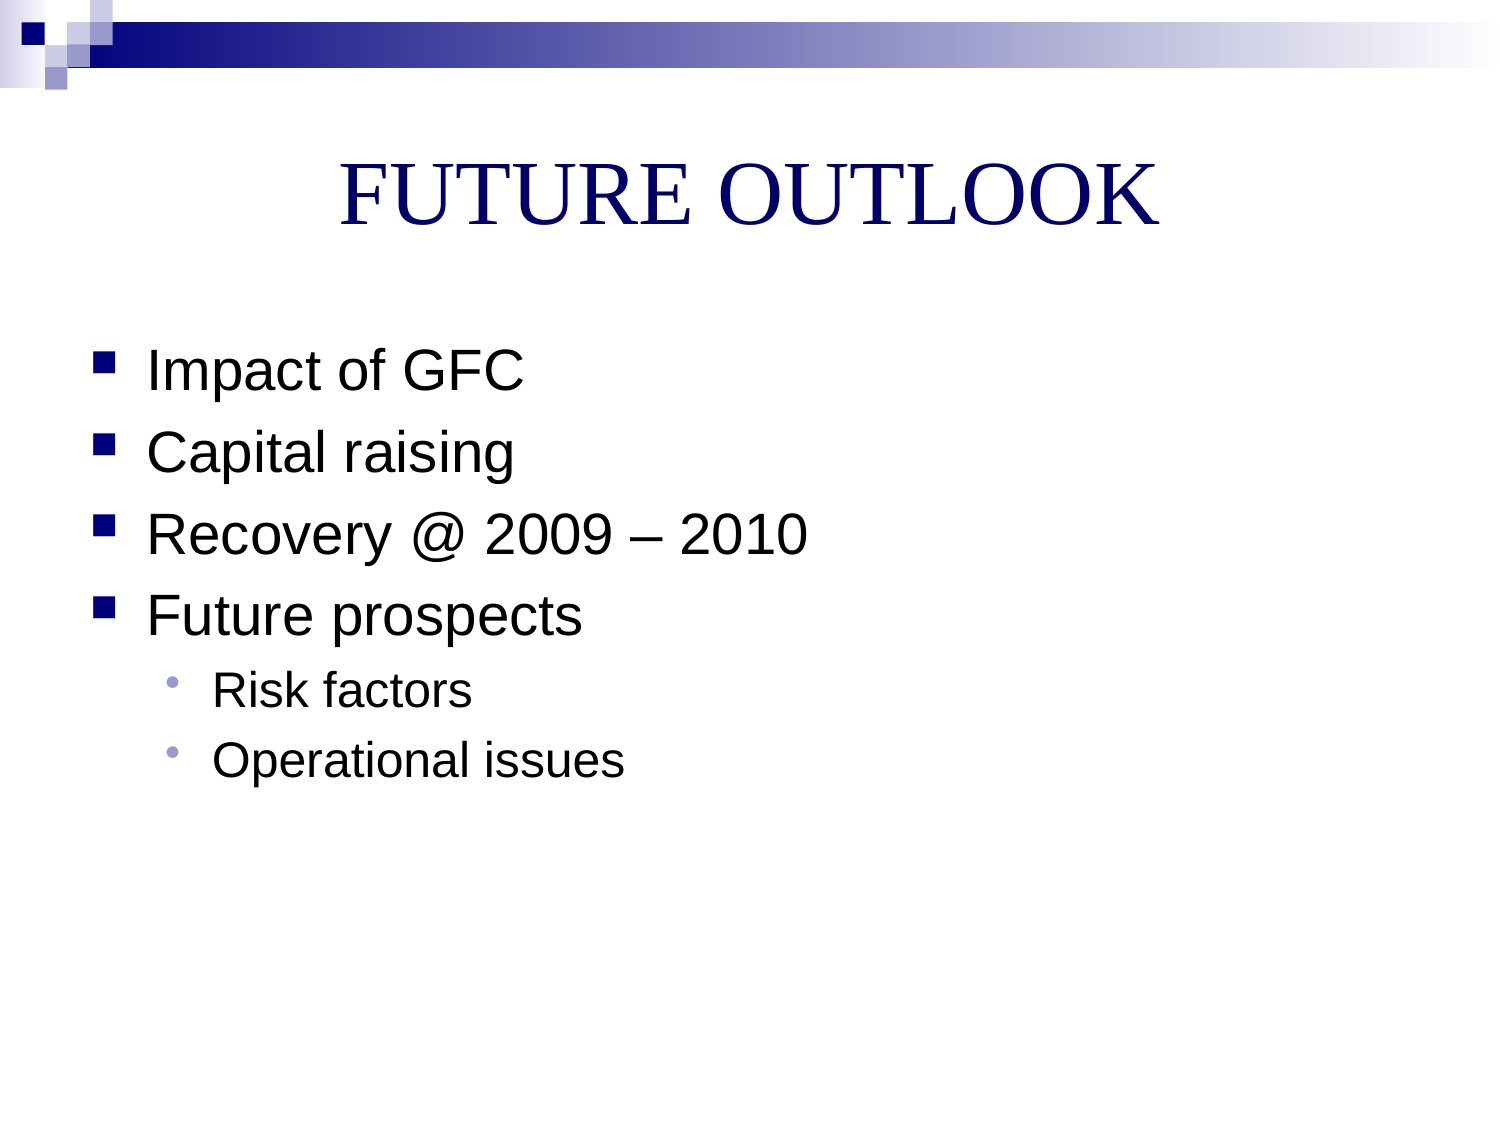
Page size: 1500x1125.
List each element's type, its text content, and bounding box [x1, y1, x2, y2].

list Impact of GFC Capital raising Recovery @ 2009 – 2010 Future prospects Risk factors Operational issues [74, 324, 1426, 963]
title FUTURE OUTLOOK [74, 74, 1426, 301]
